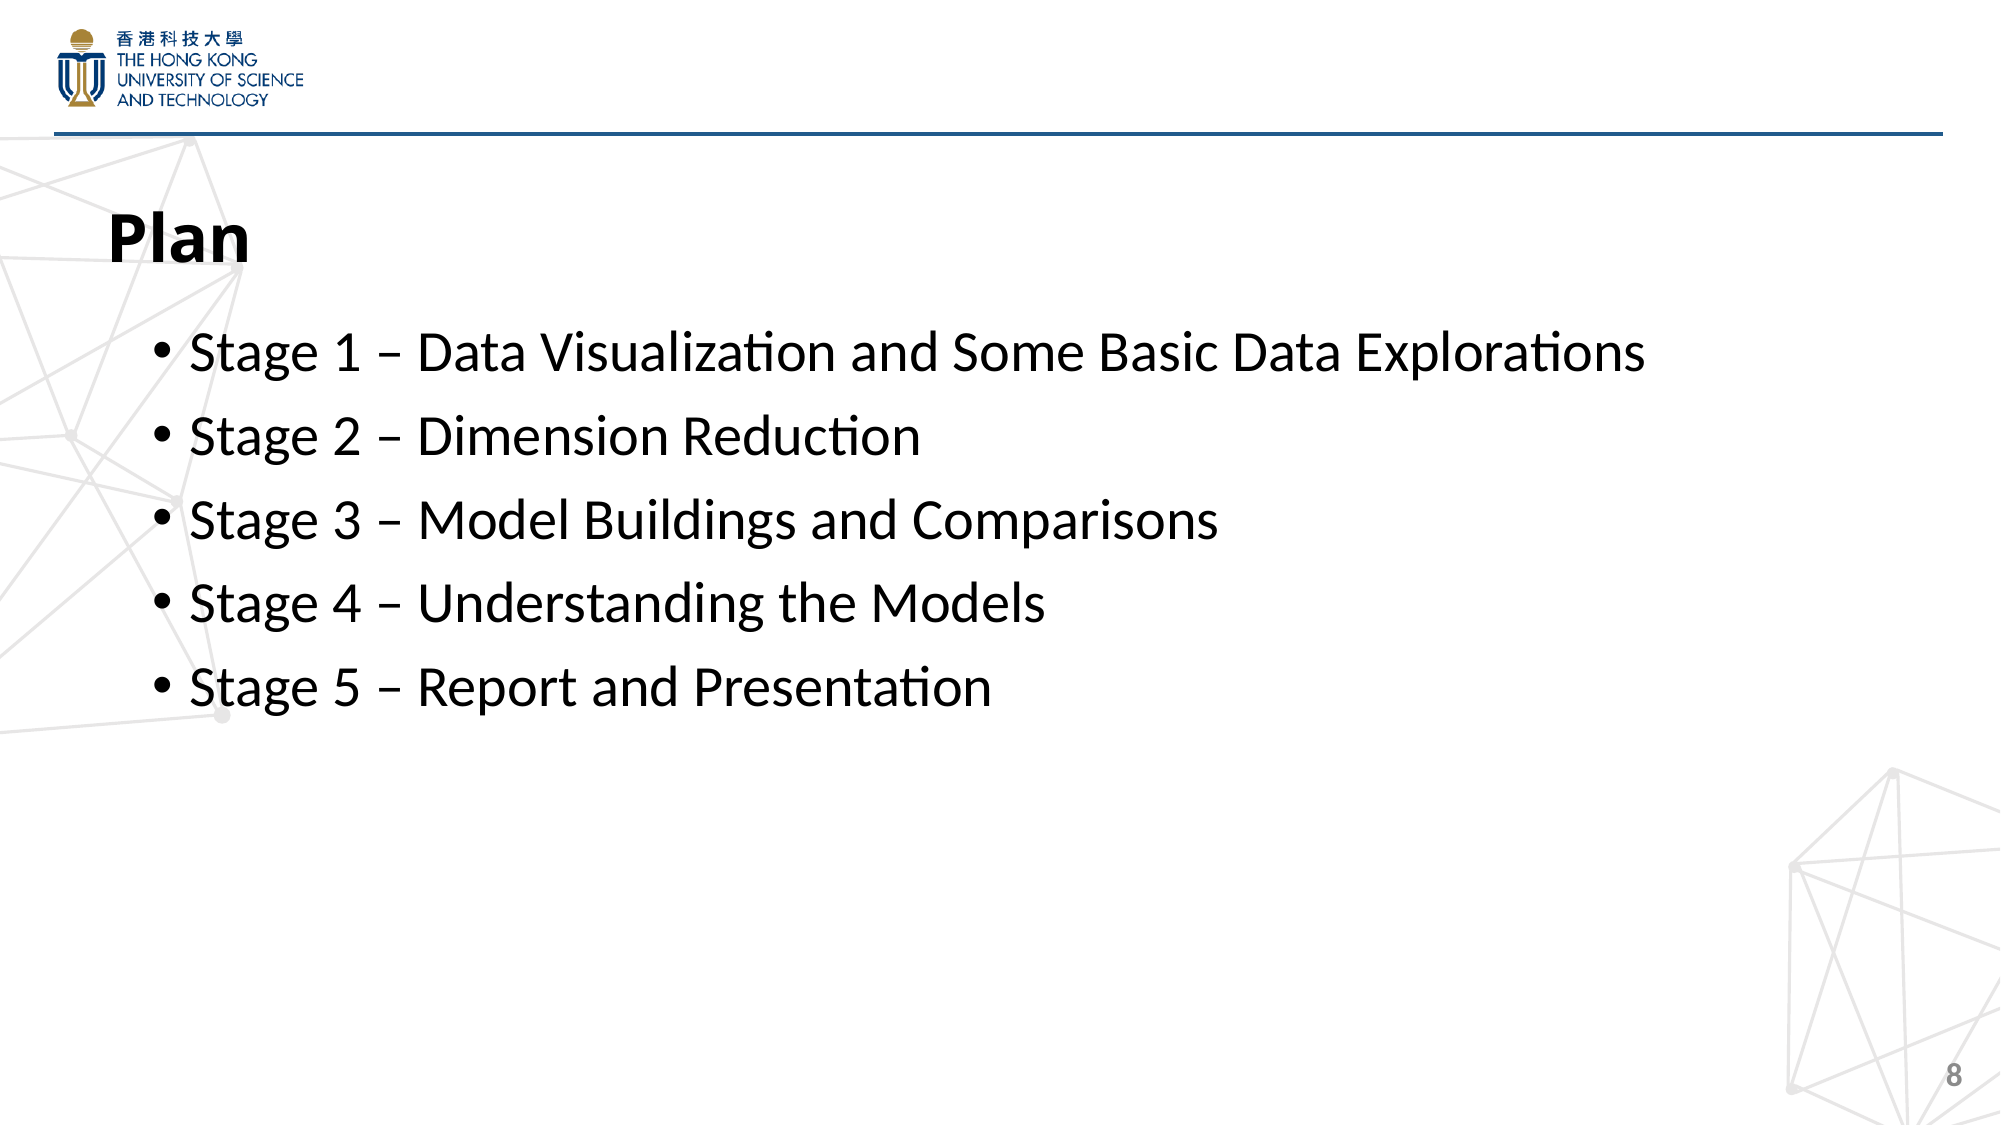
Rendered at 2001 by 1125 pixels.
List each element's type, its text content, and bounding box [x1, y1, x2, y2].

title Plan [91, 183, 1817, 299]
picture [55, 28, 304, 108]
list Stage 1 – Data Visualization and Some Basic Data Explorations Stage 2 – Dimension Reduction Stage 3 – Model Buildings and Comparisons Stage 4 – Understanding the Models Stage 5 – Report and Presentation [137, 313, 1863, 1028]
slide_number 8 [1527, 1042, 1978, 1103]
